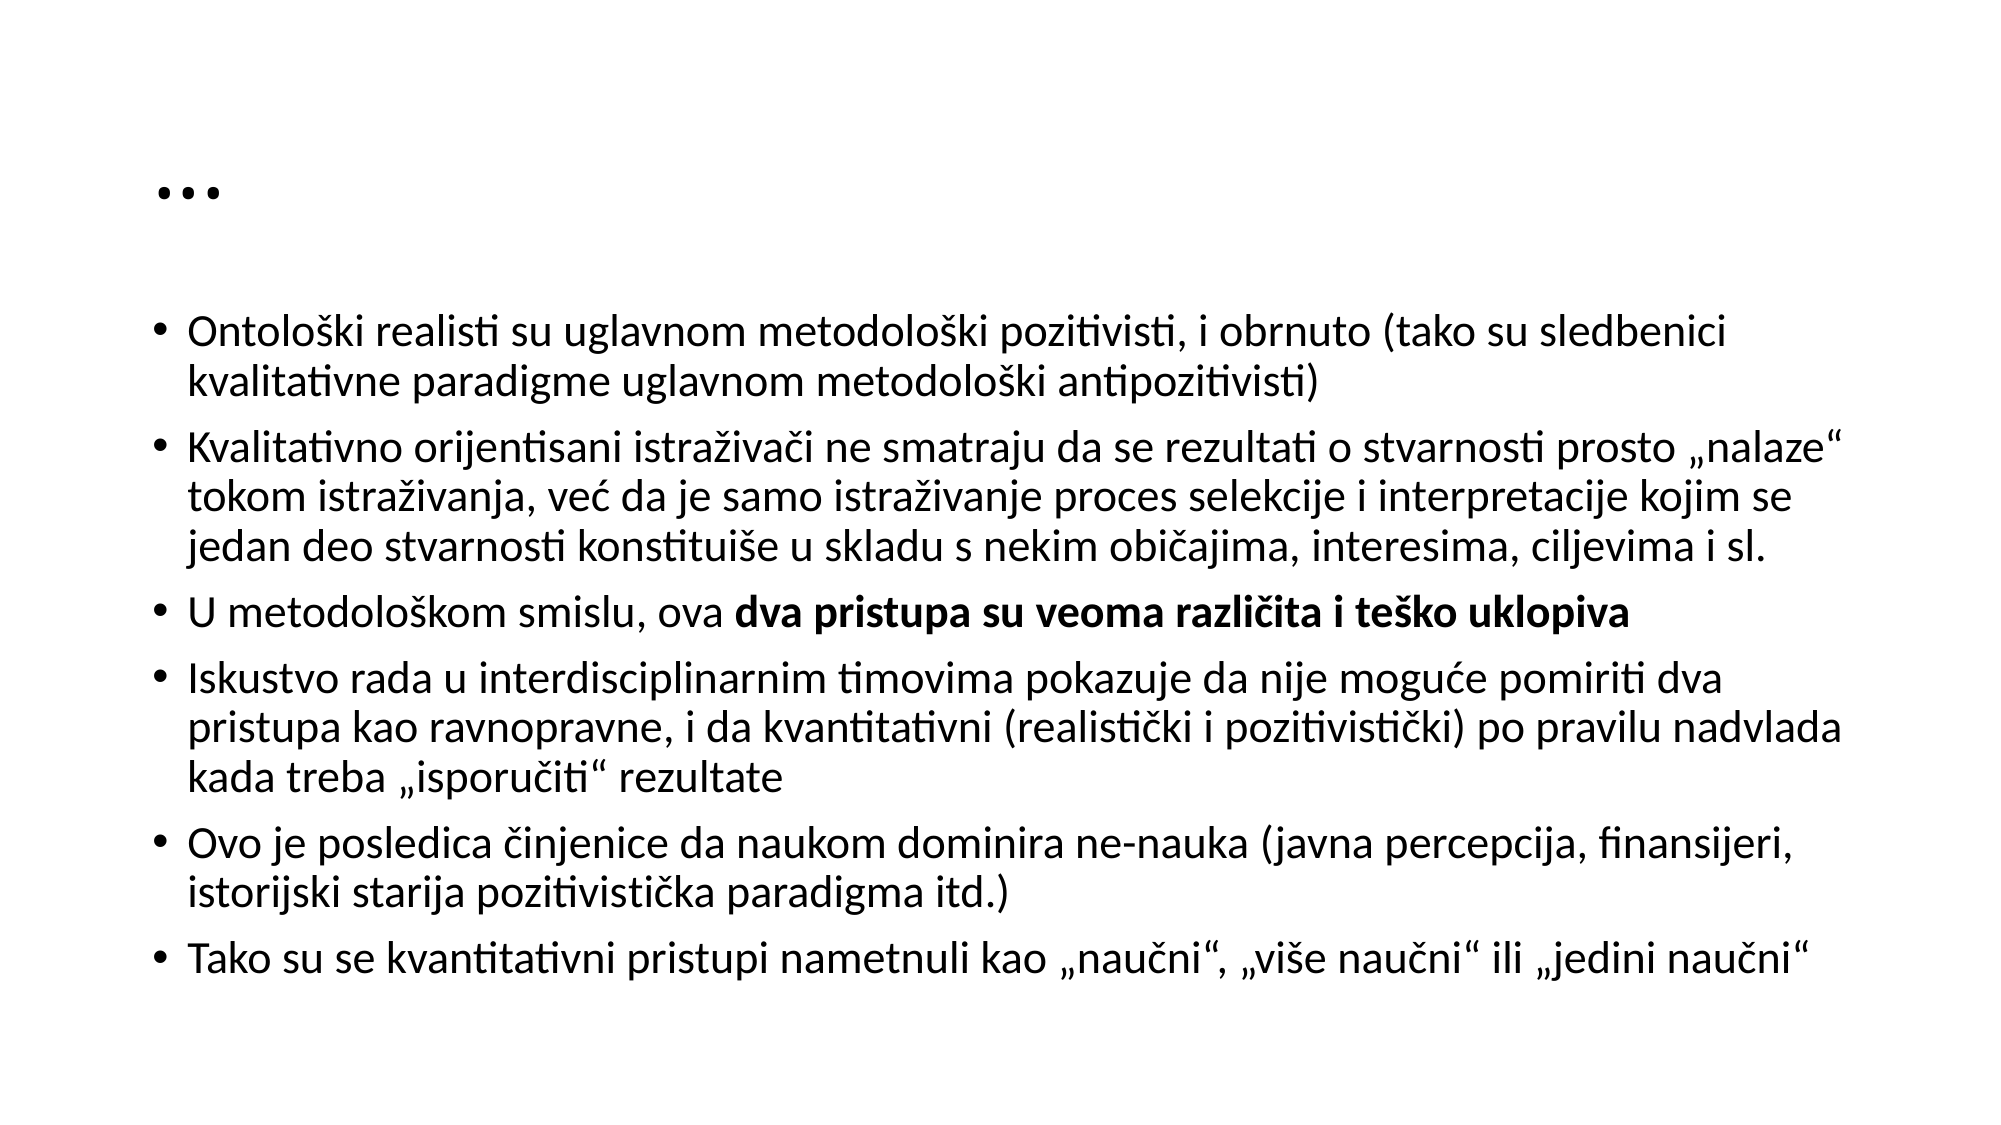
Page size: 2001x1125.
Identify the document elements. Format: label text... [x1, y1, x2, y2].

title ... [137, 59, 1863, 278]
list Ontološki realisti su uglavnom metodološki pozitivisti, i obrnuto (tako su sledbenici kvalitativne paradigme uglavnom metodološki antipozitivisti) Kvalitativno orijentisani istraživači ne smatraju da se rezultati o stvarnosti prosto „nalaze“ tokom istraživanja, već da je samo istraživanje proces selekcije i interpretacije kojim se jedan deo stvarnosti konstituiše u skladu s nekim običajima, interesima, ciljevima i sl. U metodološkom smislu, ova dva pristupa su veoma različita i teško uklopiva Iskustvo rada u interdisciplinarnim timovima pokazuje da nije moguće pomiriti dva pristupa kao ravnopravne, i da kvantitativni (realistički i pozitivistički) po pravilu nadvlada kada treba „isporučiti“ rezultate Ovo je posledica činjenice da naukom dominira ne-nauka (javna percepcija, finansijeri, istorijski starija pozitivistička paradigma itd.) Tako su se kvantitativni pristupi nametnuli kao „naučni“, „više naučni“ ili „jedini naučni“ [137, 299, 1863, 1014]
